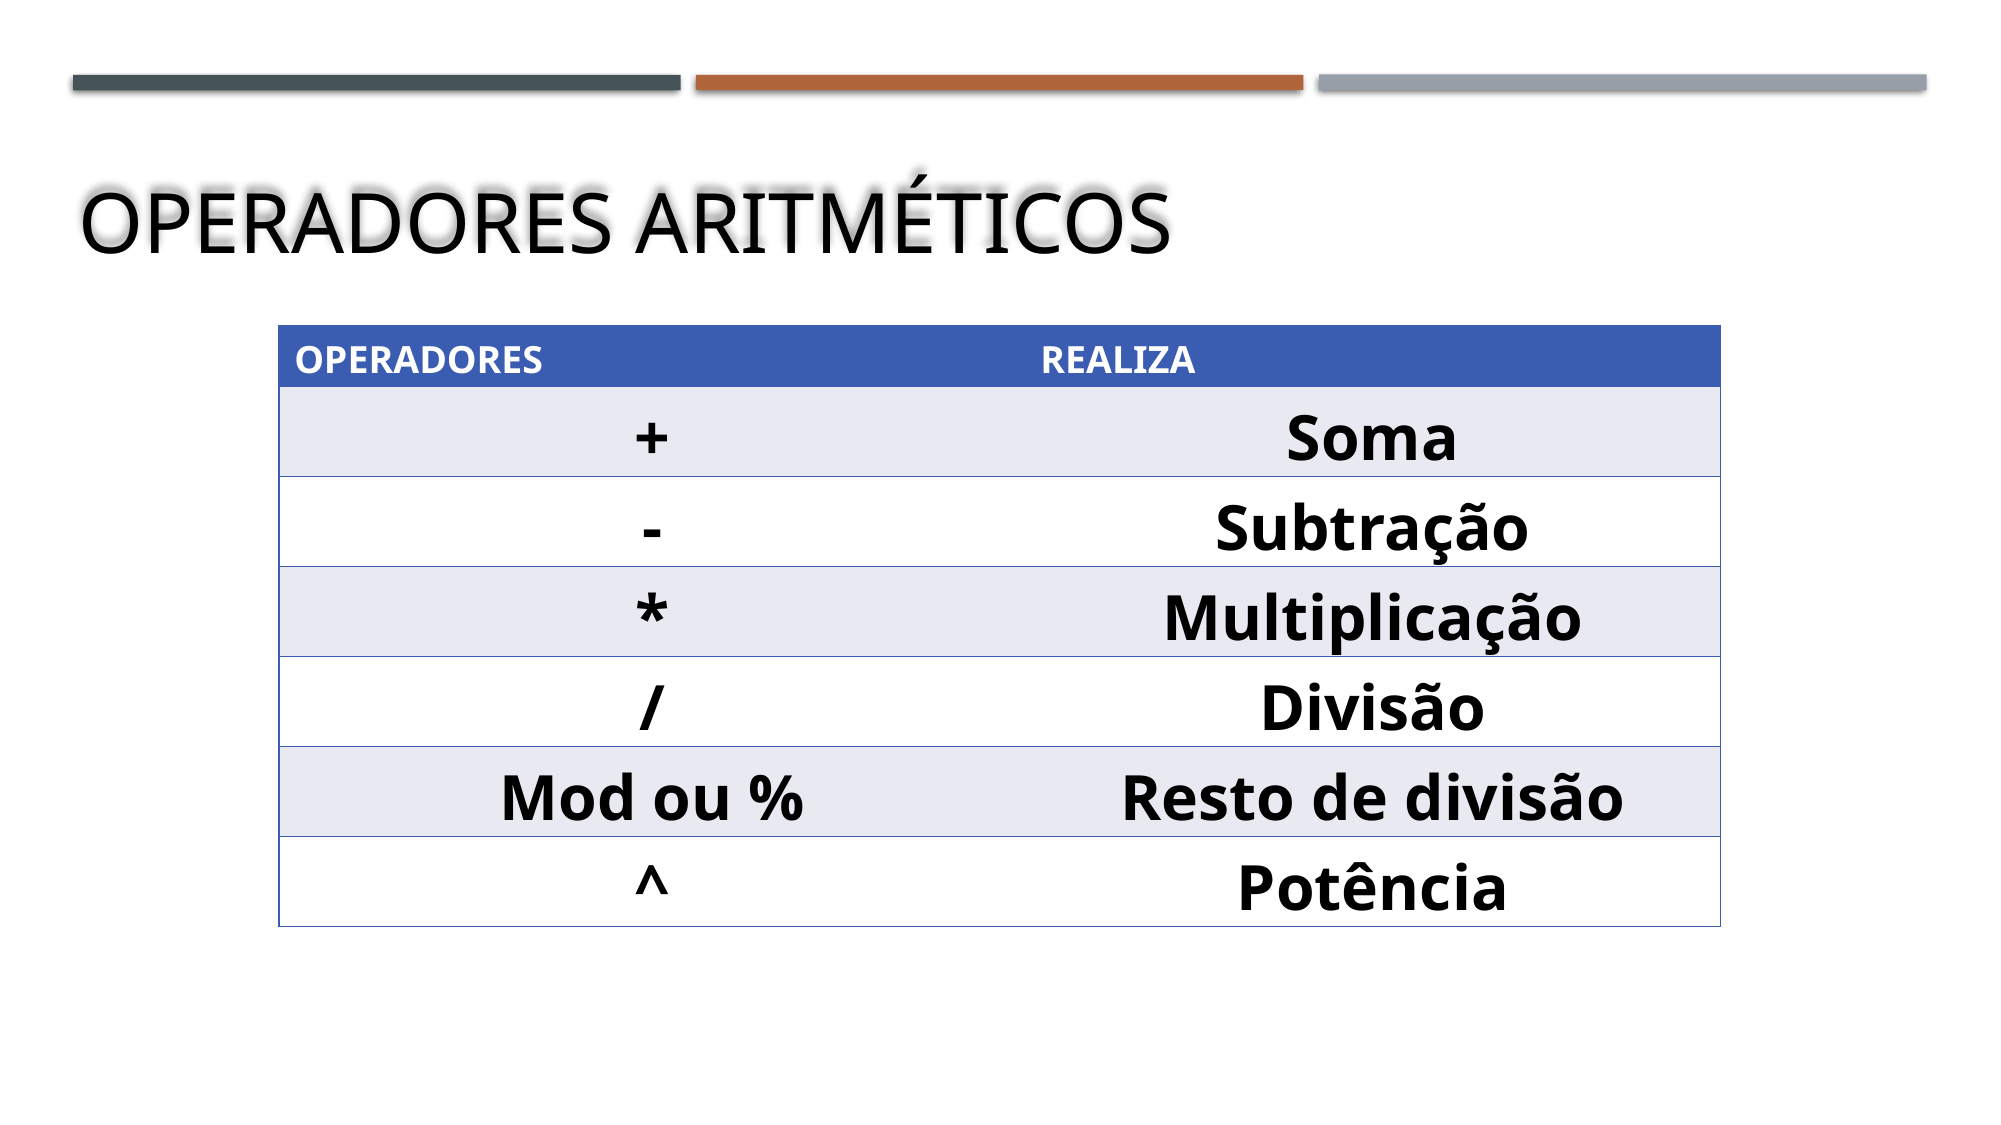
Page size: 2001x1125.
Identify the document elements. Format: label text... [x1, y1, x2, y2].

table_cell Subtração [1025, 477, 1720, 566]
text_box OPERADORES ARITMÉTICOS [63, 162, 1189, 278]
table_cell Potência [1025, 837, 1720, 926]
table_header REALIZA [1025, 327, 1720, 386]
table_cell * [280, 567, 1025, 656]
table_cell + [280, 387, 1025, 476]
table_cell ^ [280, 837, 1025, 926]
table_cell Divisão [1025, 657, 1720, 746]
table_cell Soma [1025, 387, 1720, 476]
table_cell / [280, 657, 1025, 746]
table_cell Mod ou % [280, 747, 1025, 836]
table_cell Multiplicação [1025, 567, 1720, 656]
table_cell Resto de divisão [1025, 747, 1720, 836]
table_header OPERADORES [280, 327, 1025, 386]
table_cell - [280, 477, 1025, 566]
